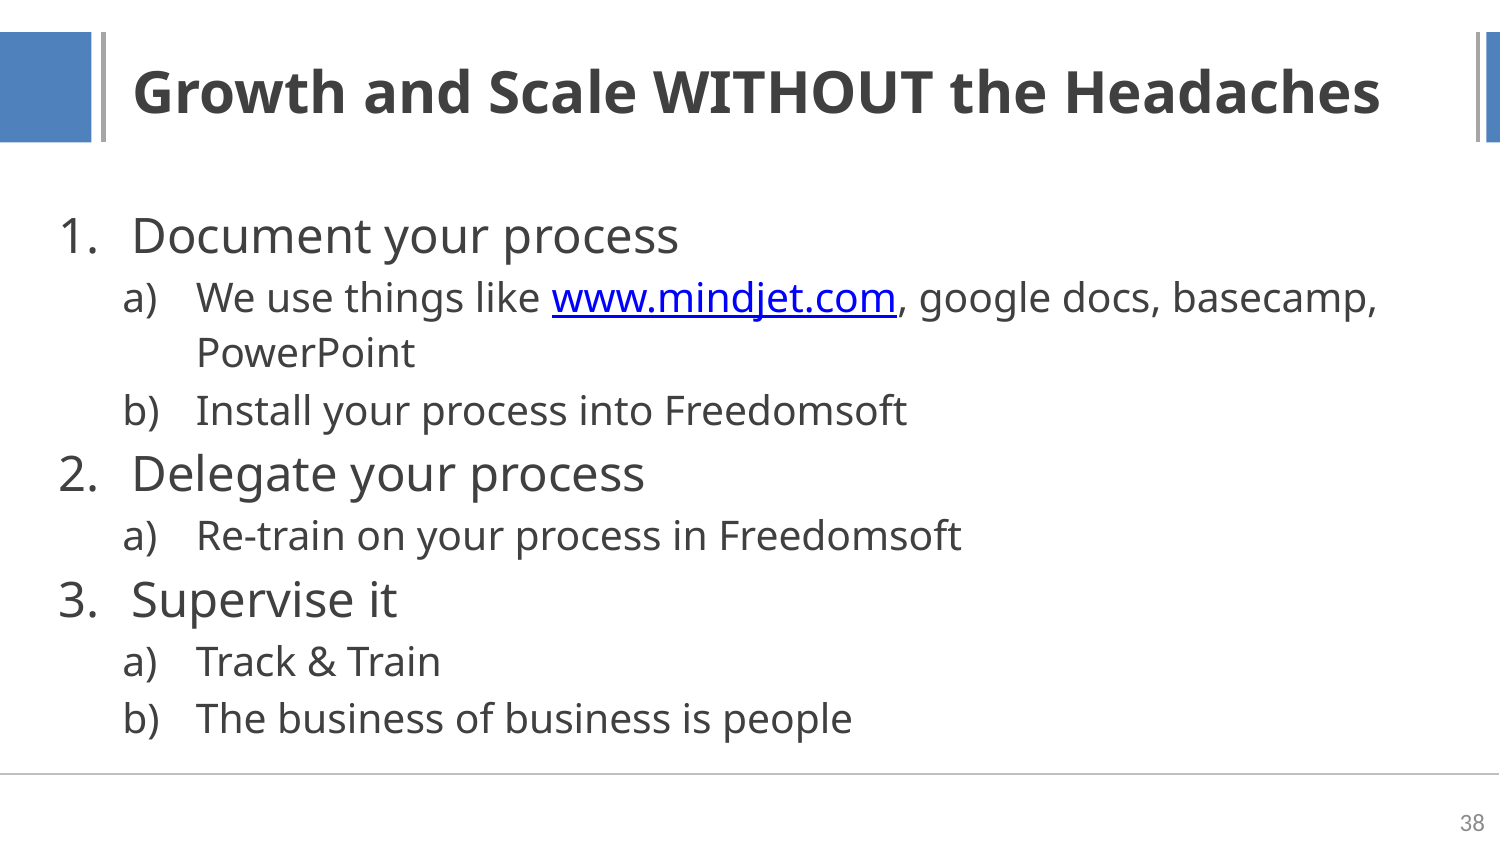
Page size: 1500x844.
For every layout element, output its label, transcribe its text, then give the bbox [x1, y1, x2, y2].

list Document your process We use things like www.mindjet.com, google docs, basecamp, PowerPoint Install your process into Freedomsoft Delegate your process Re-train on your process in Freedomsoft Supervise it Track & Train The business of business is people [43, 196, 1462, 754]
title Growth and Scale WITHOUT the Headaches [117, 33, 1462, 147]
slide_number 38 [1149, 798, 1500, 844]
